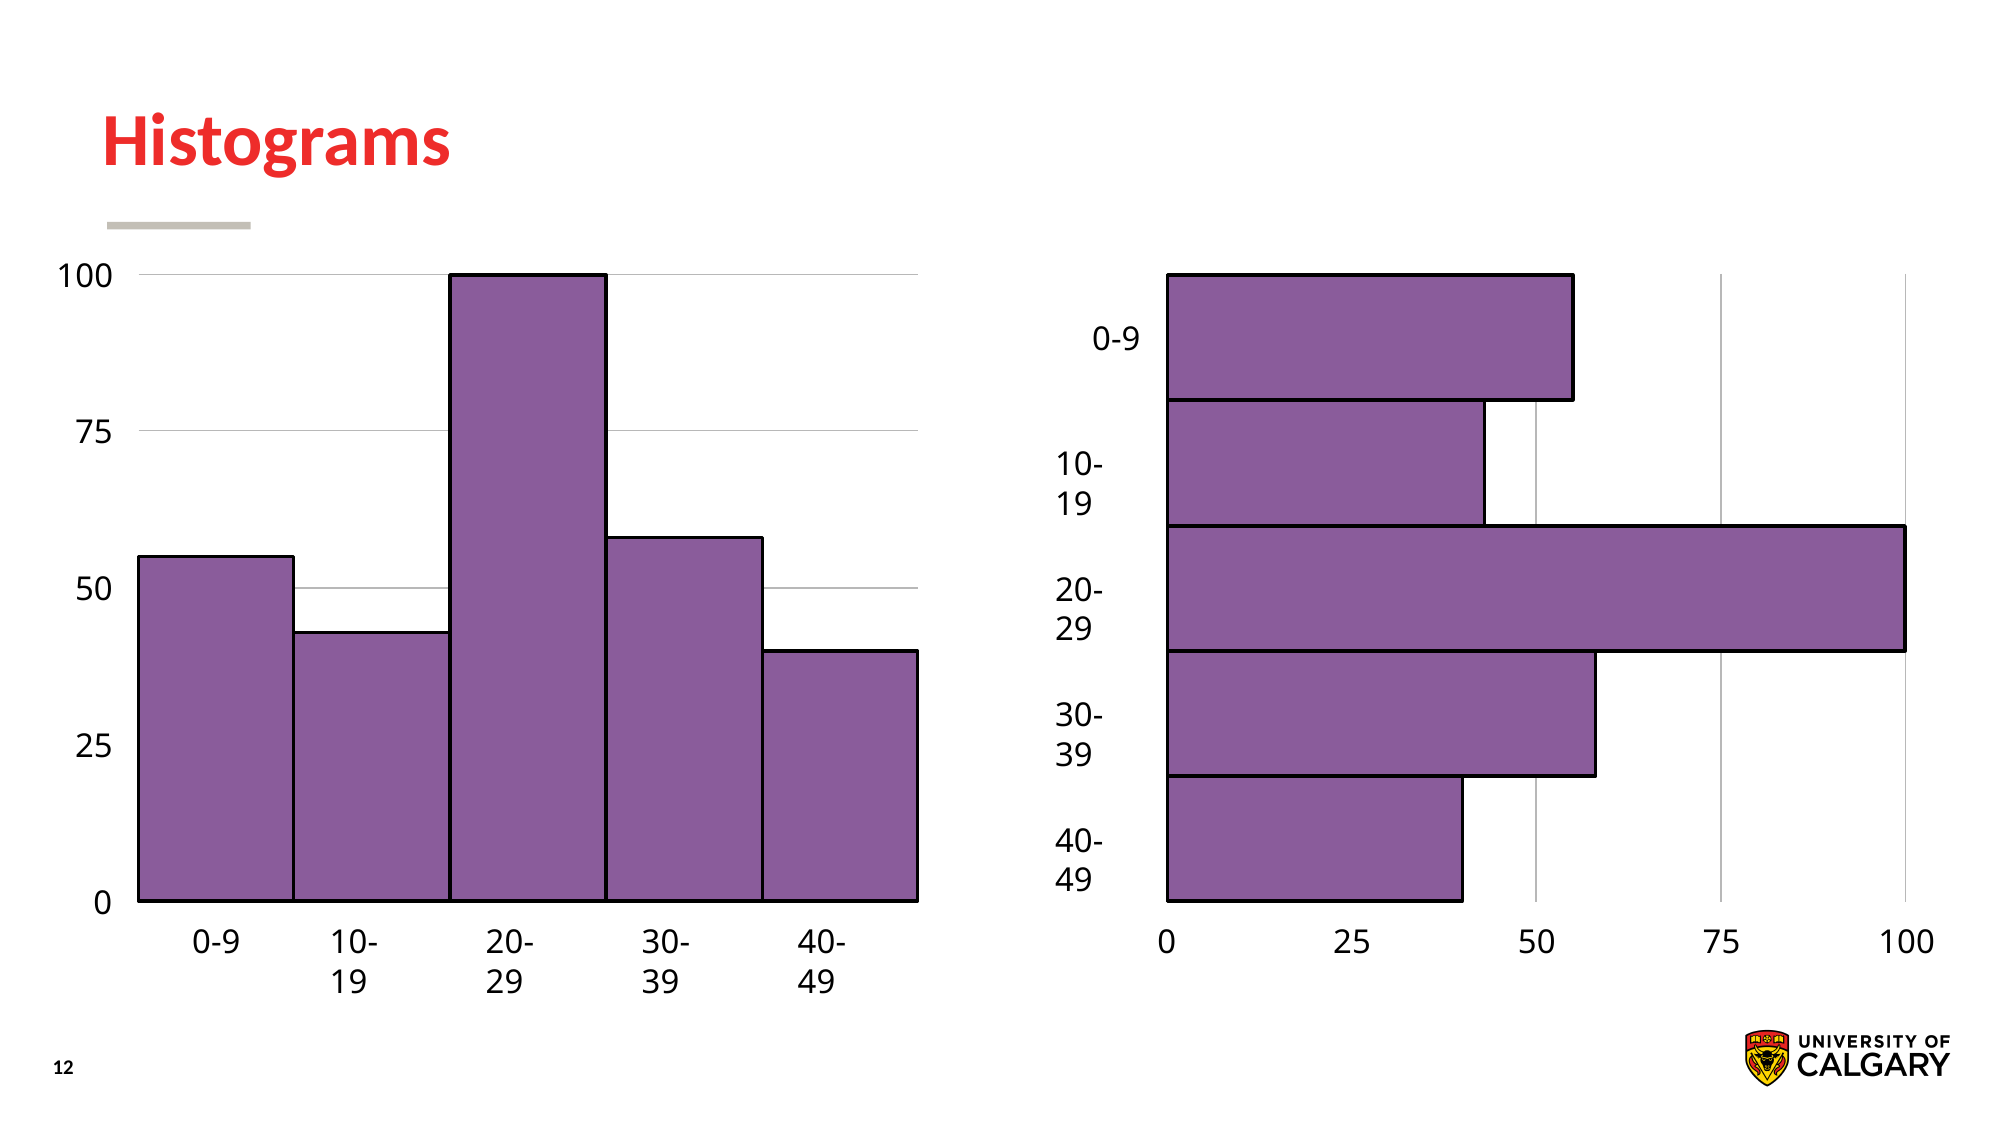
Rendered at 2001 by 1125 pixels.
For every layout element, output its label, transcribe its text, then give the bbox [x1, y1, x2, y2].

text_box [137, 273, 919, 902]
text_box 20-29 [484, 919, 572, 1000]
text_box 30-39 [1053, 692, 1142, 773]
text_box 75 [73, 409, 114, 451]
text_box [1166, 273, 1907, 903]
picture [1722, 1012, 1973, 1099]
text_box 75 [1701, 919, 1741, 961]
text_box 0-9 [190, 919, 242, 961]
text_box 10-19 [1053, 441, 1142, 522]
text_box 0 [92, 880, 114, 922]
text_box 20-29 [1053, 566, 1142, 648]
text_box 10-19 [328, 919, 416, 1000]
text_box 30-39 [640, 919, 728, 1000]
text_box 0-9 [1090, 315, 1142, 357]
text_box 40-49 [796, 919, 884, 1000]
text_box 0 [1156, 919, 1178, 961]
title Histograms [87, 60, 1774, 222]
text_box 25 [1331, 919, 1372, 961]
text_box 100 [55, 252, 114, 334]
text_box 50 [1516, 919, 1557, 961]
text_box 50 [73, 566, 114, 608]
text_box 40-49 [1053, 817, 1142, 899]
text_box 25 [73, 723, 114, 765]
text_box 100 [1877, 919, 1935, 1000]
